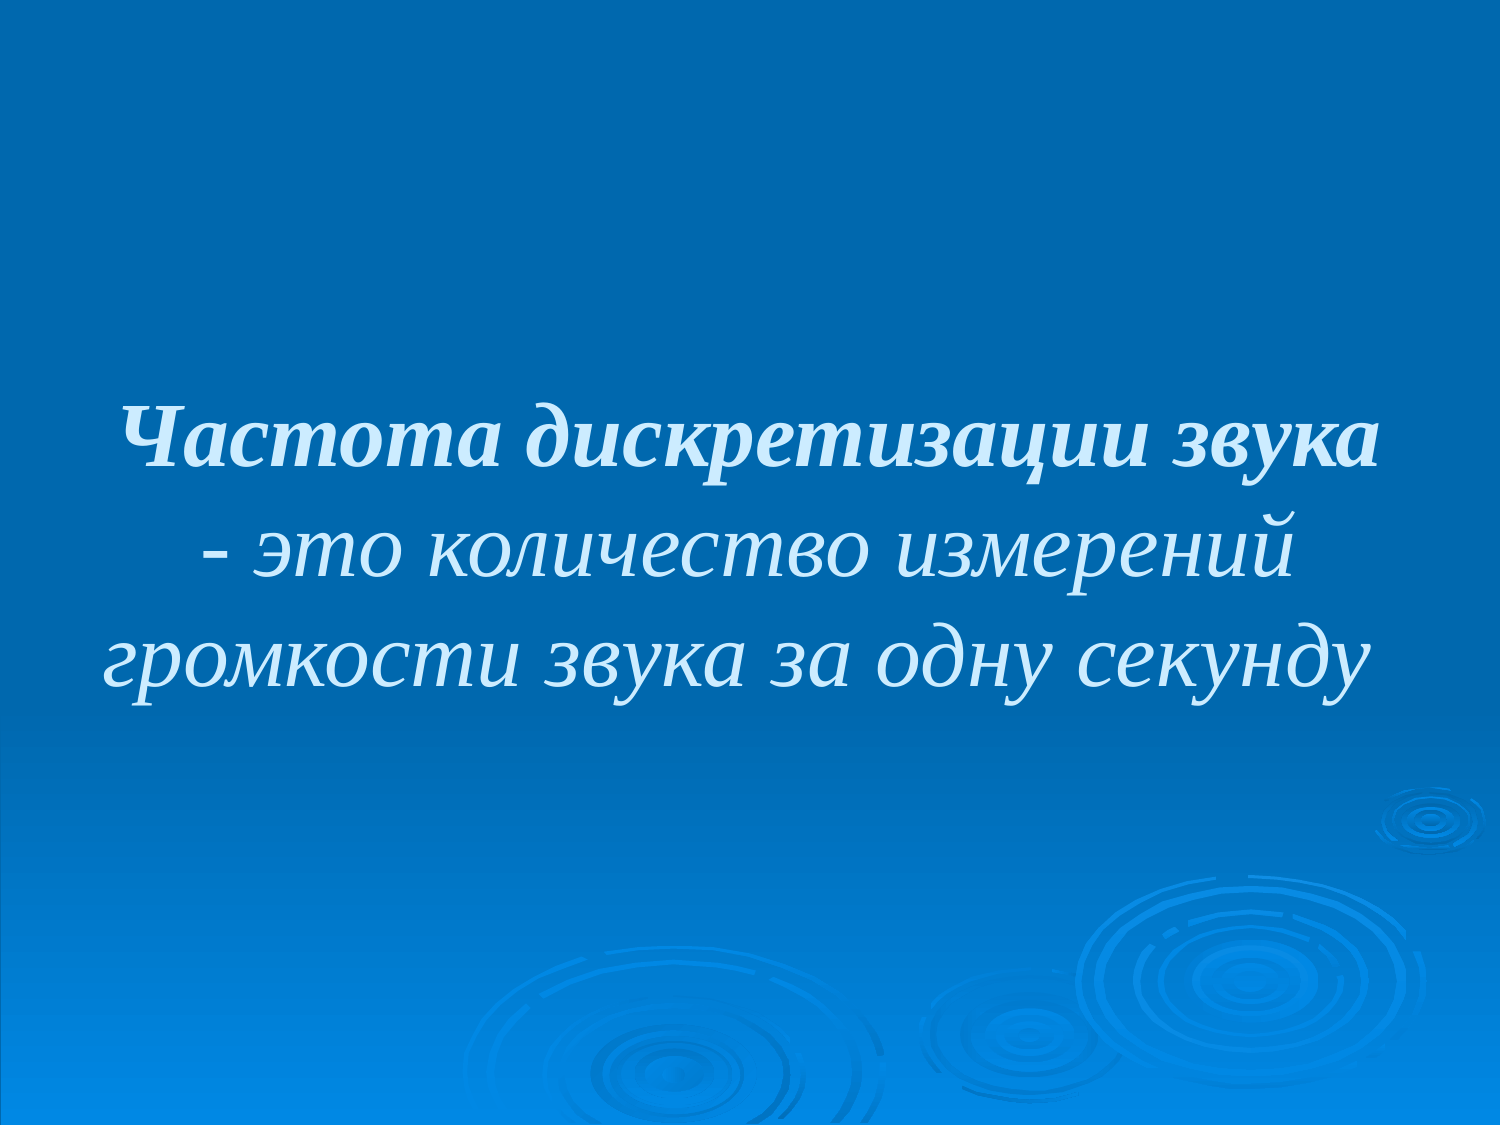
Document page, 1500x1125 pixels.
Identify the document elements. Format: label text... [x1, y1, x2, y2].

title Частота дискретизации звука - это количество измерений громкости звука за одну секунду [74, 44, 1424, 1036]
